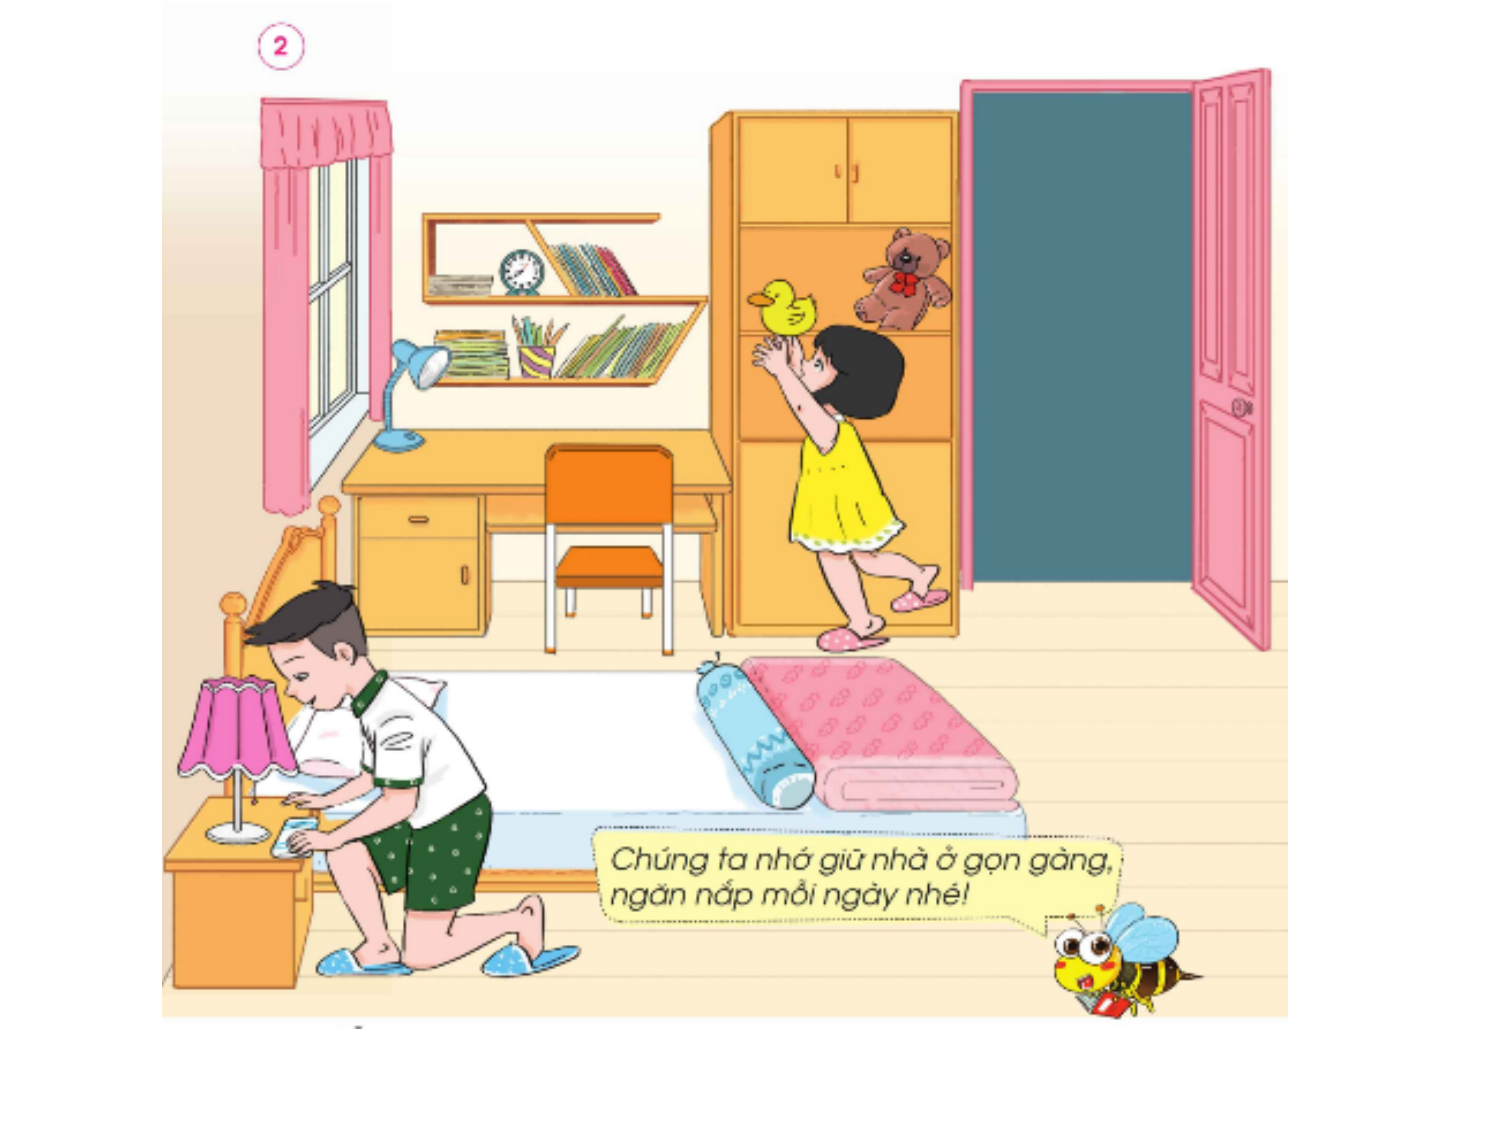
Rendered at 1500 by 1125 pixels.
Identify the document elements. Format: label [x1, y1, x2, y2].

picture [162, 2, 1288, 1029]
